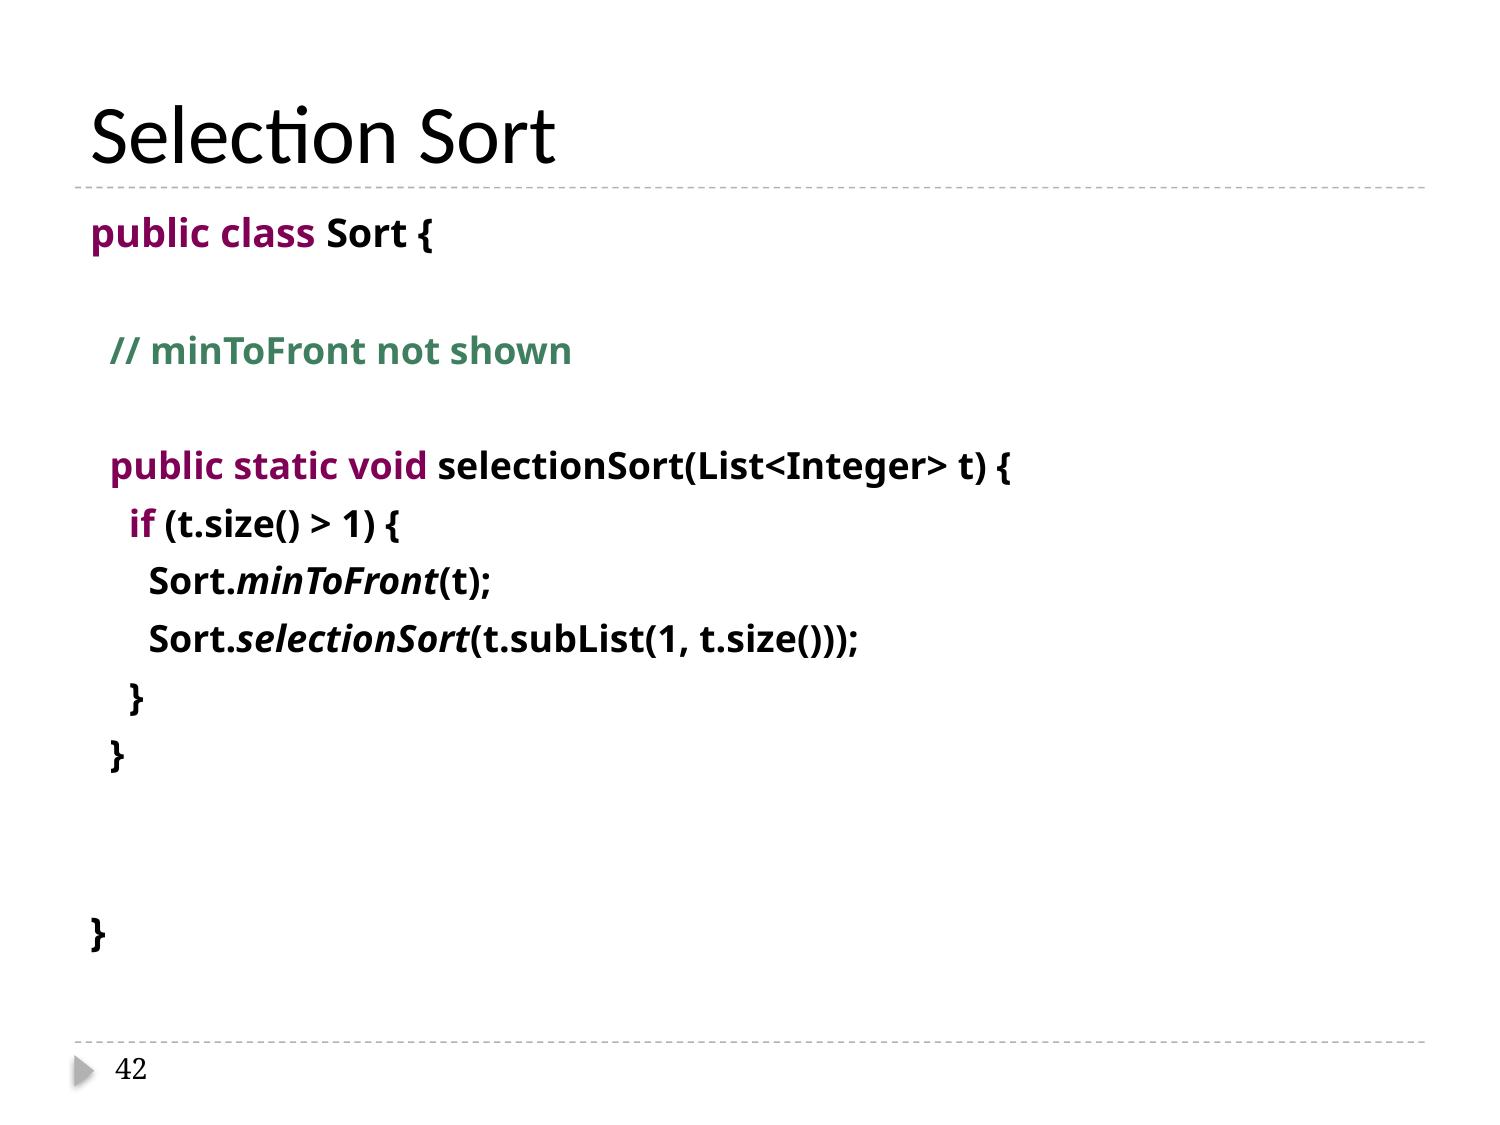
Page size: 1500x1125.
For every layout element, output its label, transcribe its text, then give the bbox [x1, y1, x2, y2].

list public class Sort { // minToFront not shown public static void selectionSort(List<Integer> t) { if (t.size() > 1) { Sort.minToFront(t); Sort.selectionSort(t.subList(1, t.size())); } } } [74, 199, 1426, 1011]
slide_number 42 [100, 1042, 426, 1103]
title Selection Sort [74, 24, 1426, 188]
